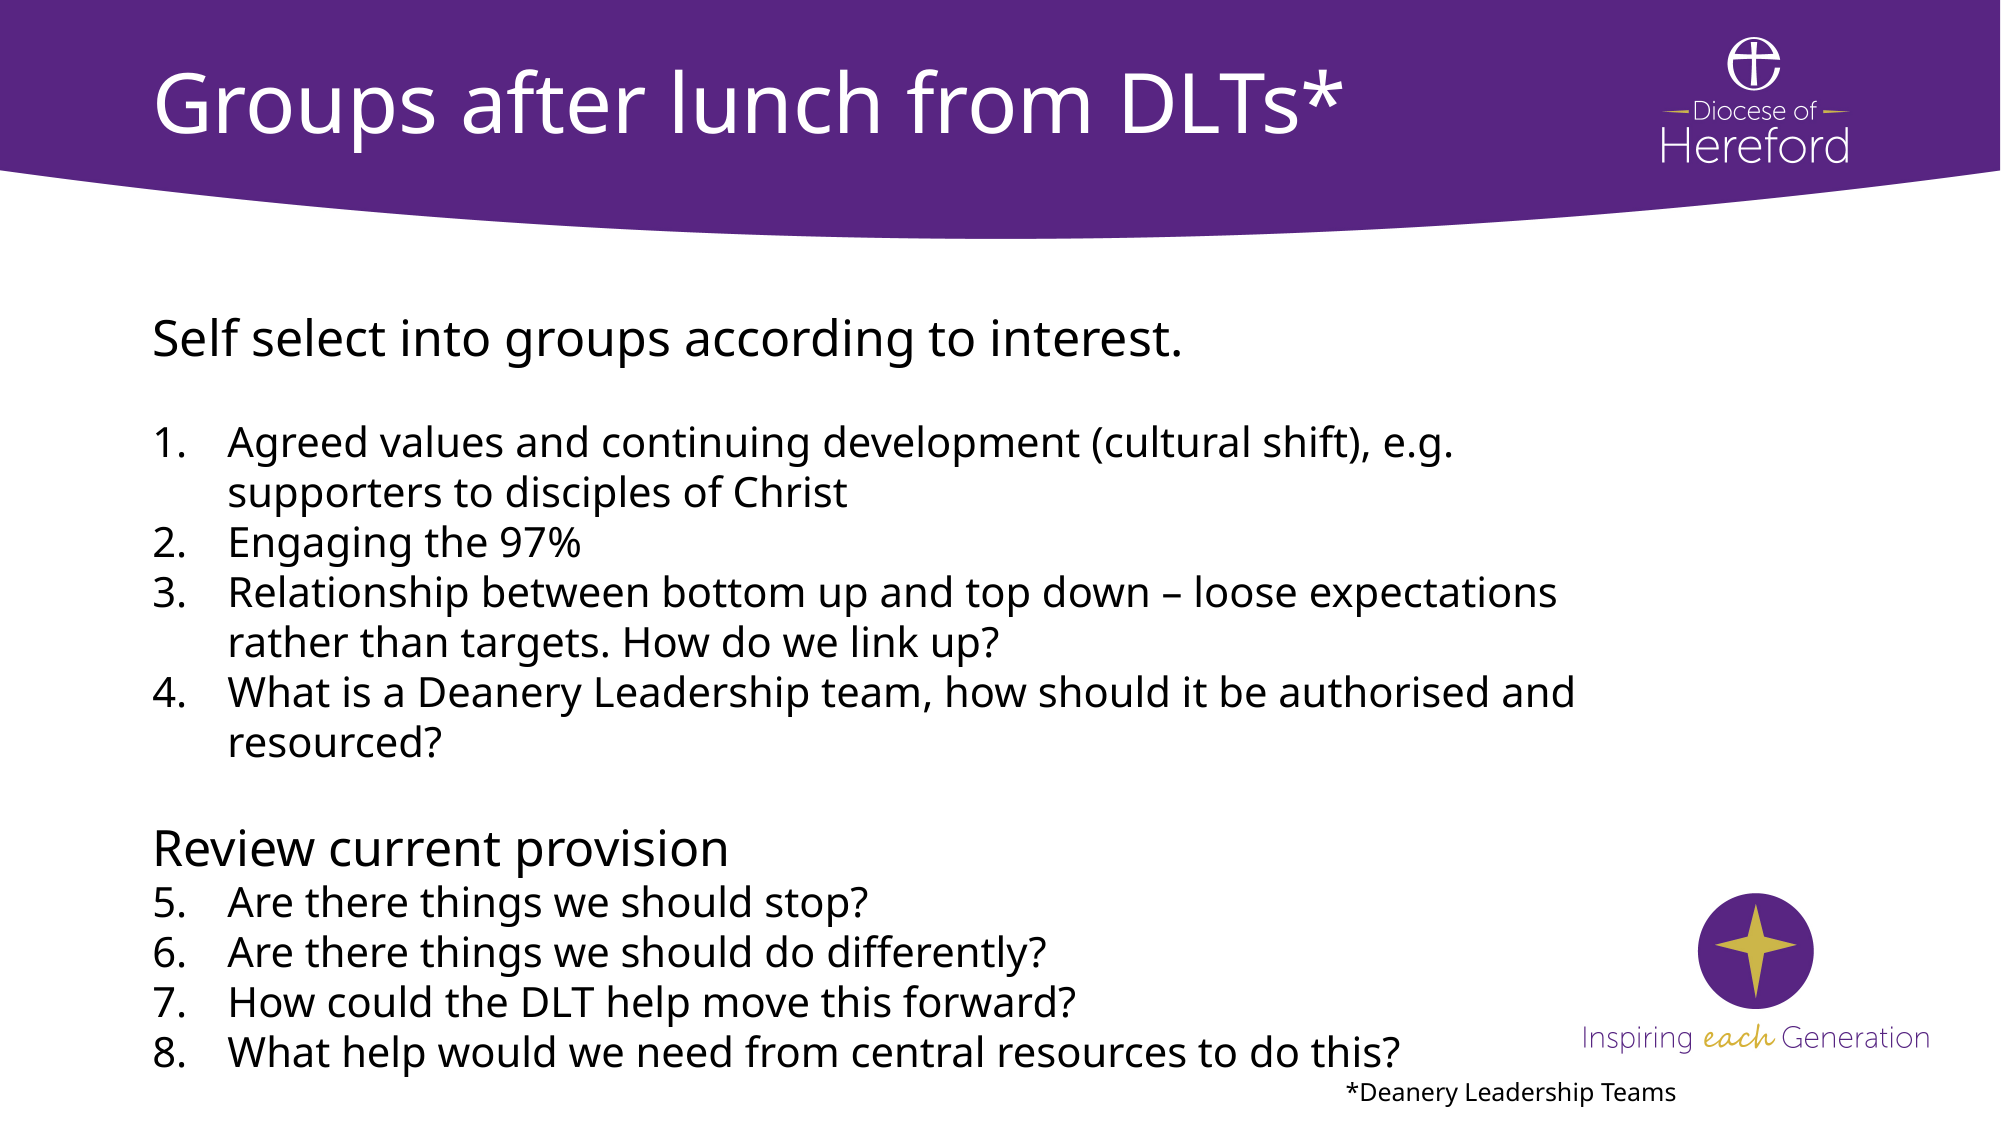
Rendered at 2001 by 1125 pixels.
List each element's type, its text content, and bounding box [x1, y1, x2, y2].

picture [0, 0, 2001, 1125]
text_box Self select into groups according to interest. Agreed values and continuing development (cultural shift), e.g. supporters to disciples of Christ Engaging the 97% Relationship between bottom up and top down – loose expectations rather than targets. How do we link up? What is a Deanery Leadership team, how should it be authorised and resourced? Review current provision Are there things we should stop? Are there things we should do differently? How could the DLT help move this forward? What help would we need from central resources to do this? *Deanery Leadership Teams [137, 298, 1692, 1114]
title Groups after lunch from DLTs* [137, 8, 1863, 206]
